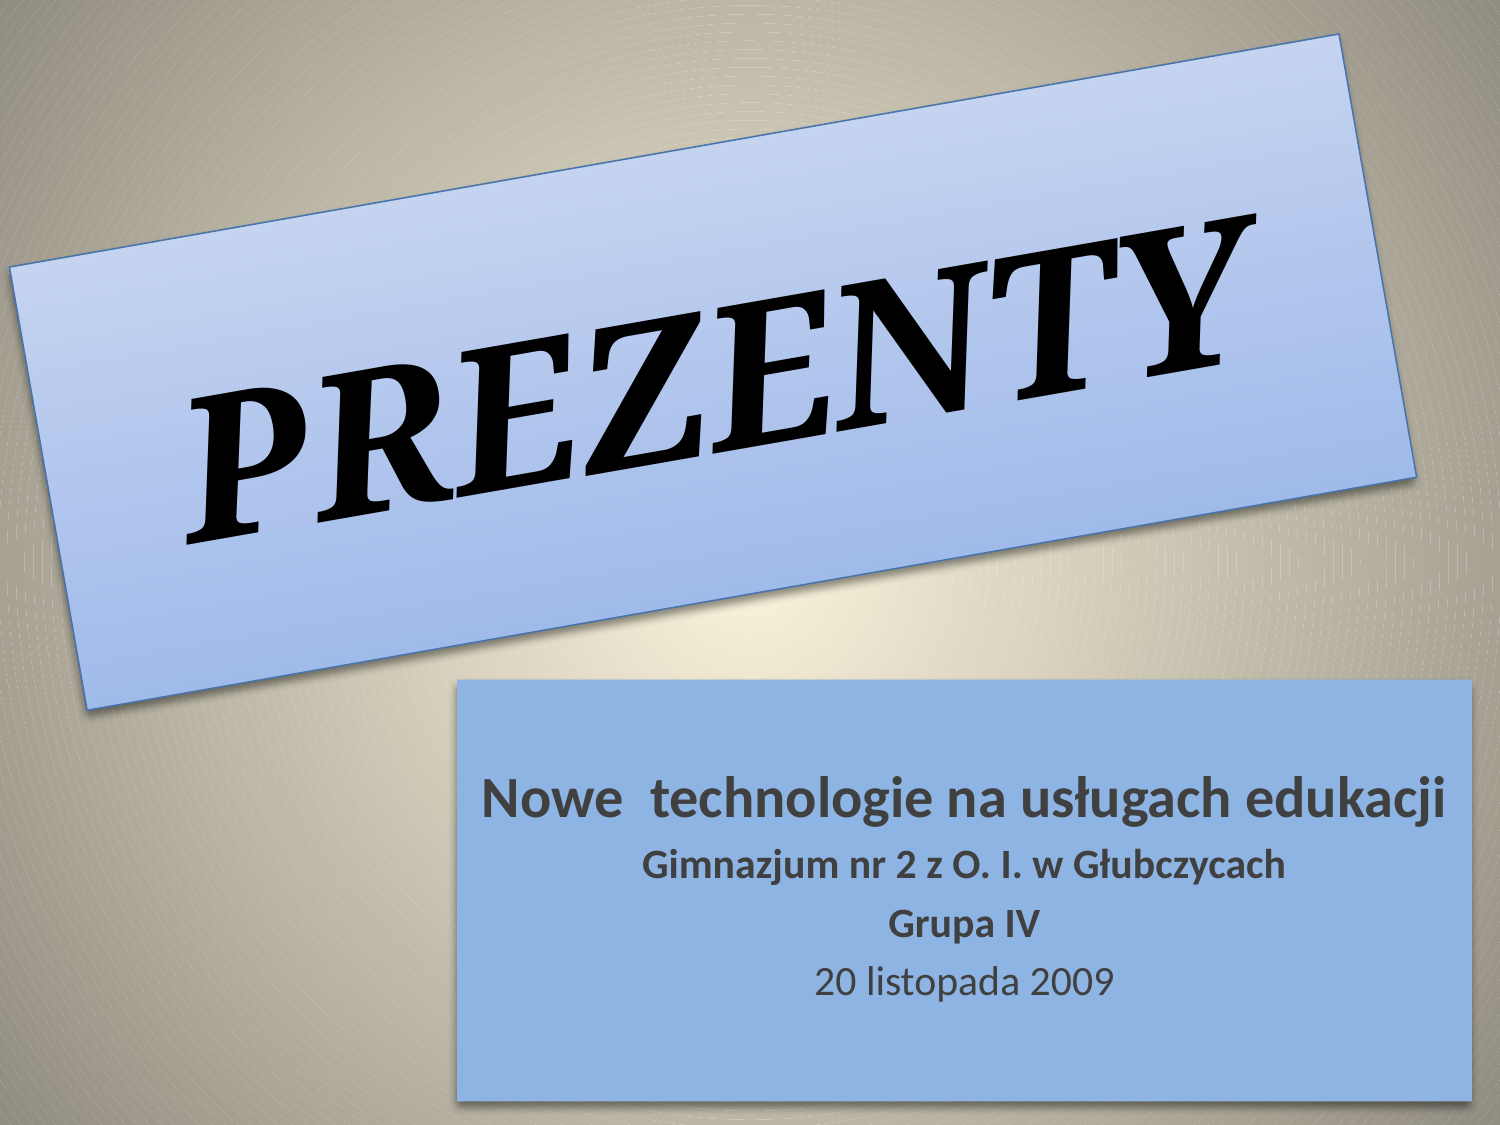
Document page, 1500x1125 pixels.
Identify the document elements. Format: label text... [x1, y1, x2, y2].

title Prezenty [8, 33, 1418, 712]
subtitle Nowe technologie na usługach edukacji Gimnazjum nr 2 z O. I. w Głubczycach Grupa IV 20 listopada 2009 [457, 679, 1472, 1102]
